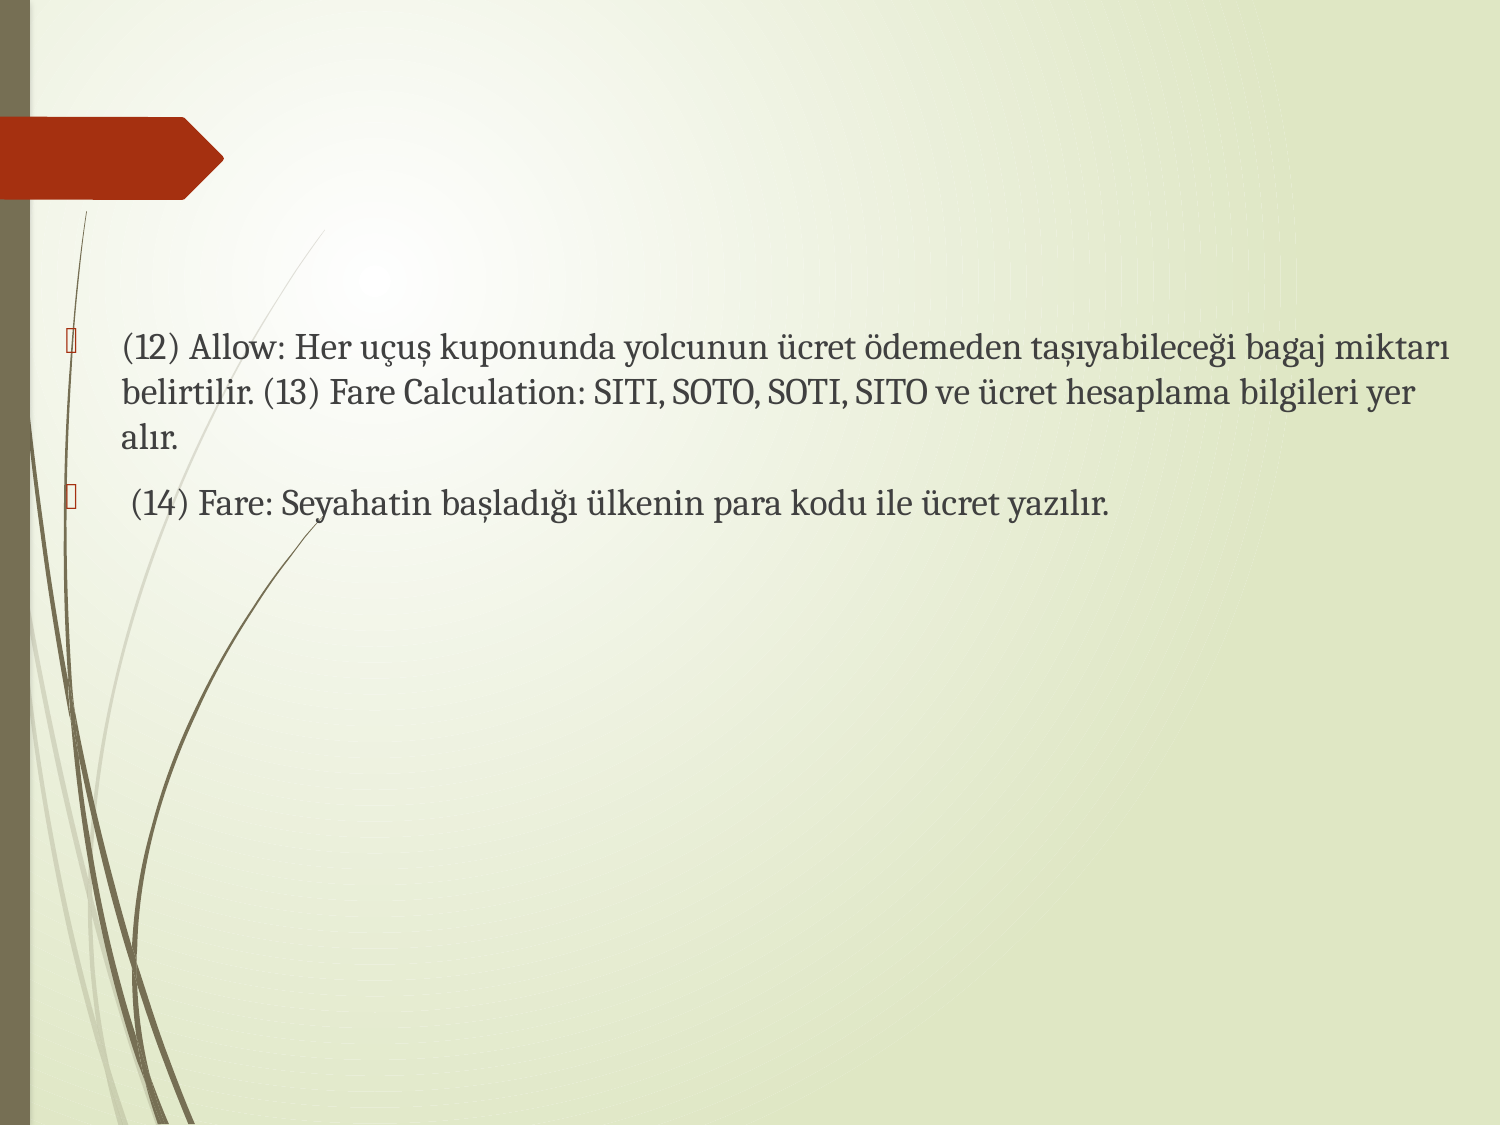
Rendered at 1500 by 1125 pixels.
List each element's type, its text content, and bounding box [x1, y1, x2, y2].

list (12) Allow: Her uçuş kuponunda yolcunun ücret ödemeden taşıyabileceği bagaj miktarı belirtilir. (13) Fare Calculation: SITI, SOTO, SOTI, SITO ve ücret hesaplama bilgileri yer alır. (14) Fare: Seyahatin başladığı ülkenin para kodu ile ücret yazılır. [50, 314, 1475, 998]
